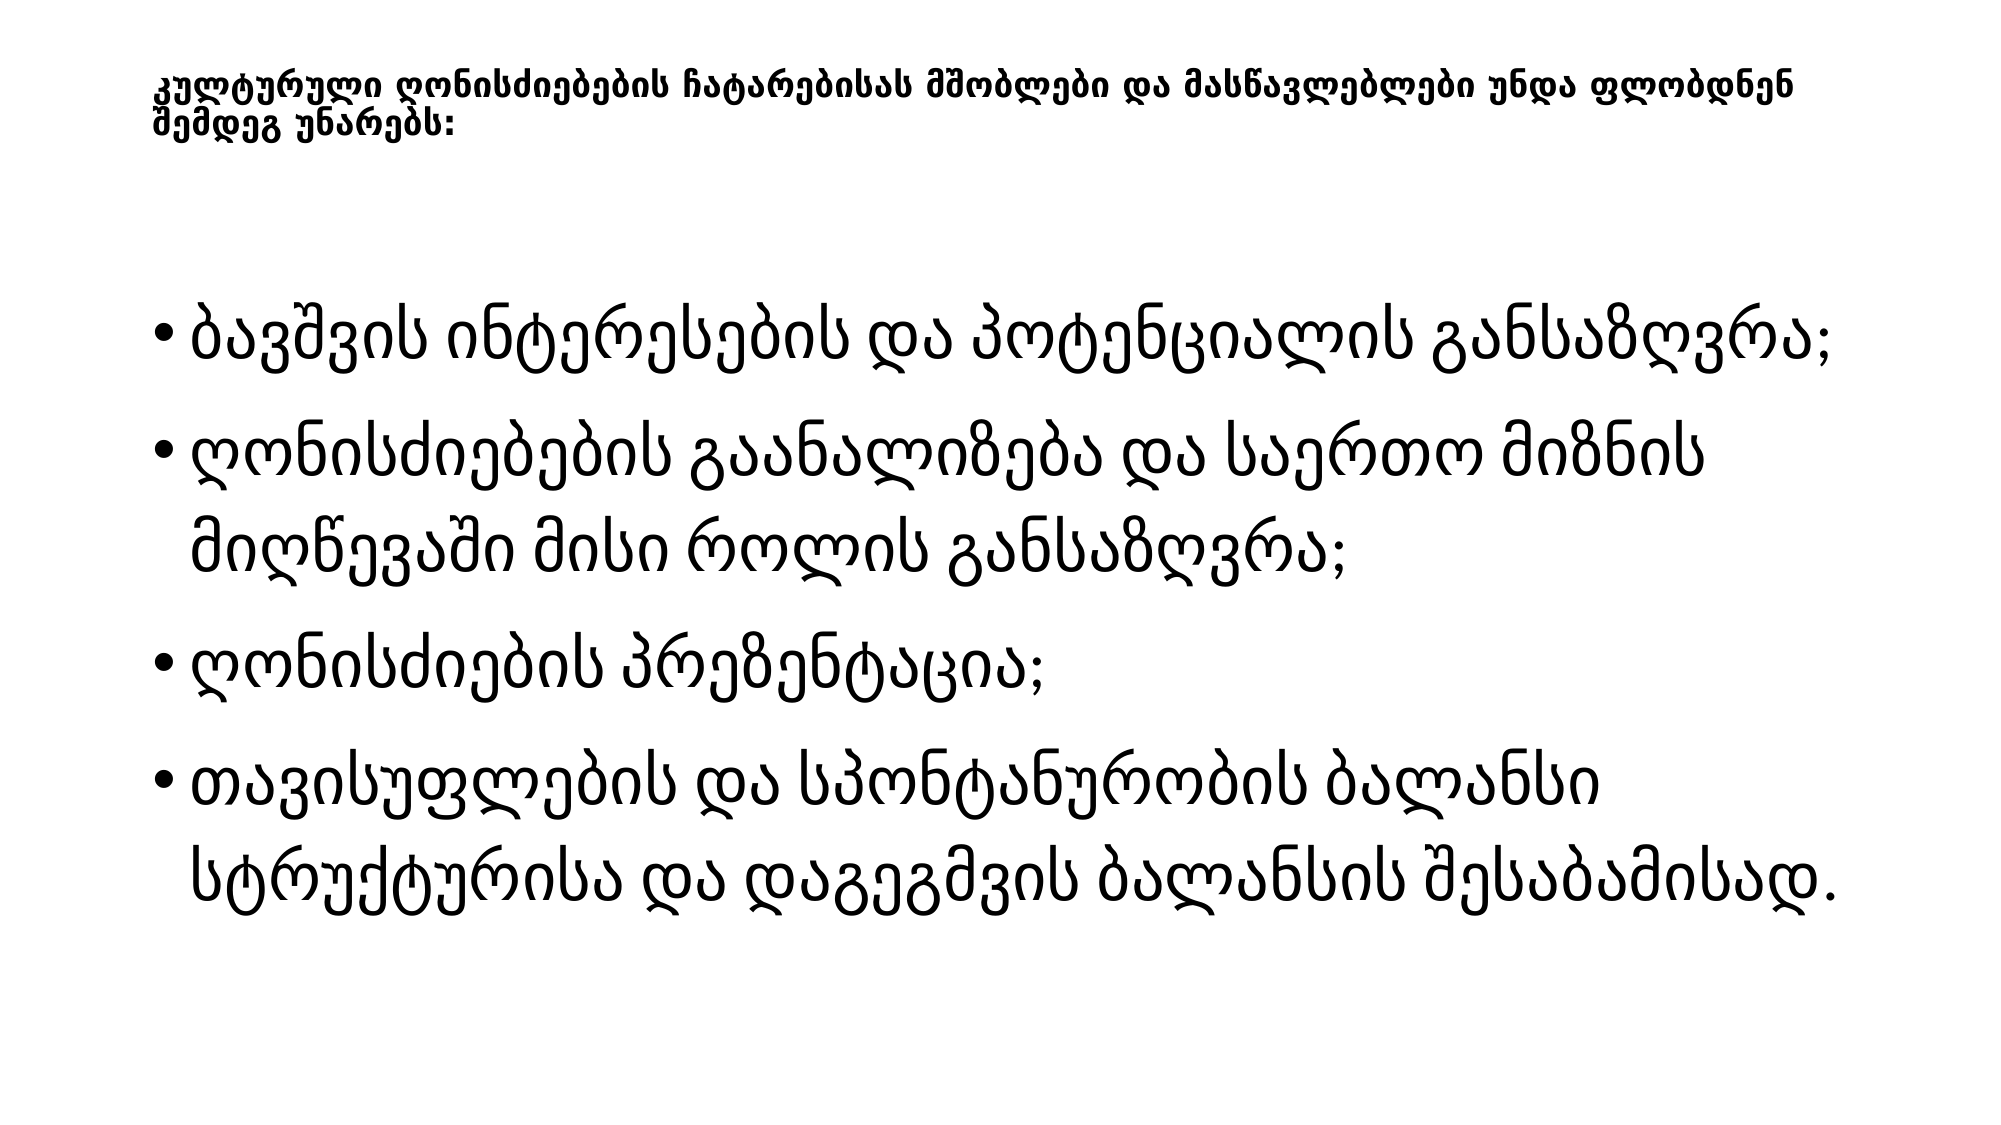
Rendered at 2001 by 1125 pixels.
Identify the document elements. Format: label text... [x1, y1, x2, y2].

list ბავშვის ინტერესების და პოტენციალის განსაზღვრა; ღონისძიებების გაანალიზება და საერთო მიზნის მიღწევაში მისი როლის განსაზღვრა; ღონისძიების პრეზენტაცია; თავისუფლების და სპონტანურობის ბალანსი სტრუქტურისა და დაგეგმვის ბალანსის შესაბამისად. [137, 177, 1863, 1014]
title კულტურული ღონისძიებების ჩატარებისას მშობლები და მასწავლებლები უნდა ფლობდნენ შემდეგ უნარებს: [137, 59, 1863, 177]
